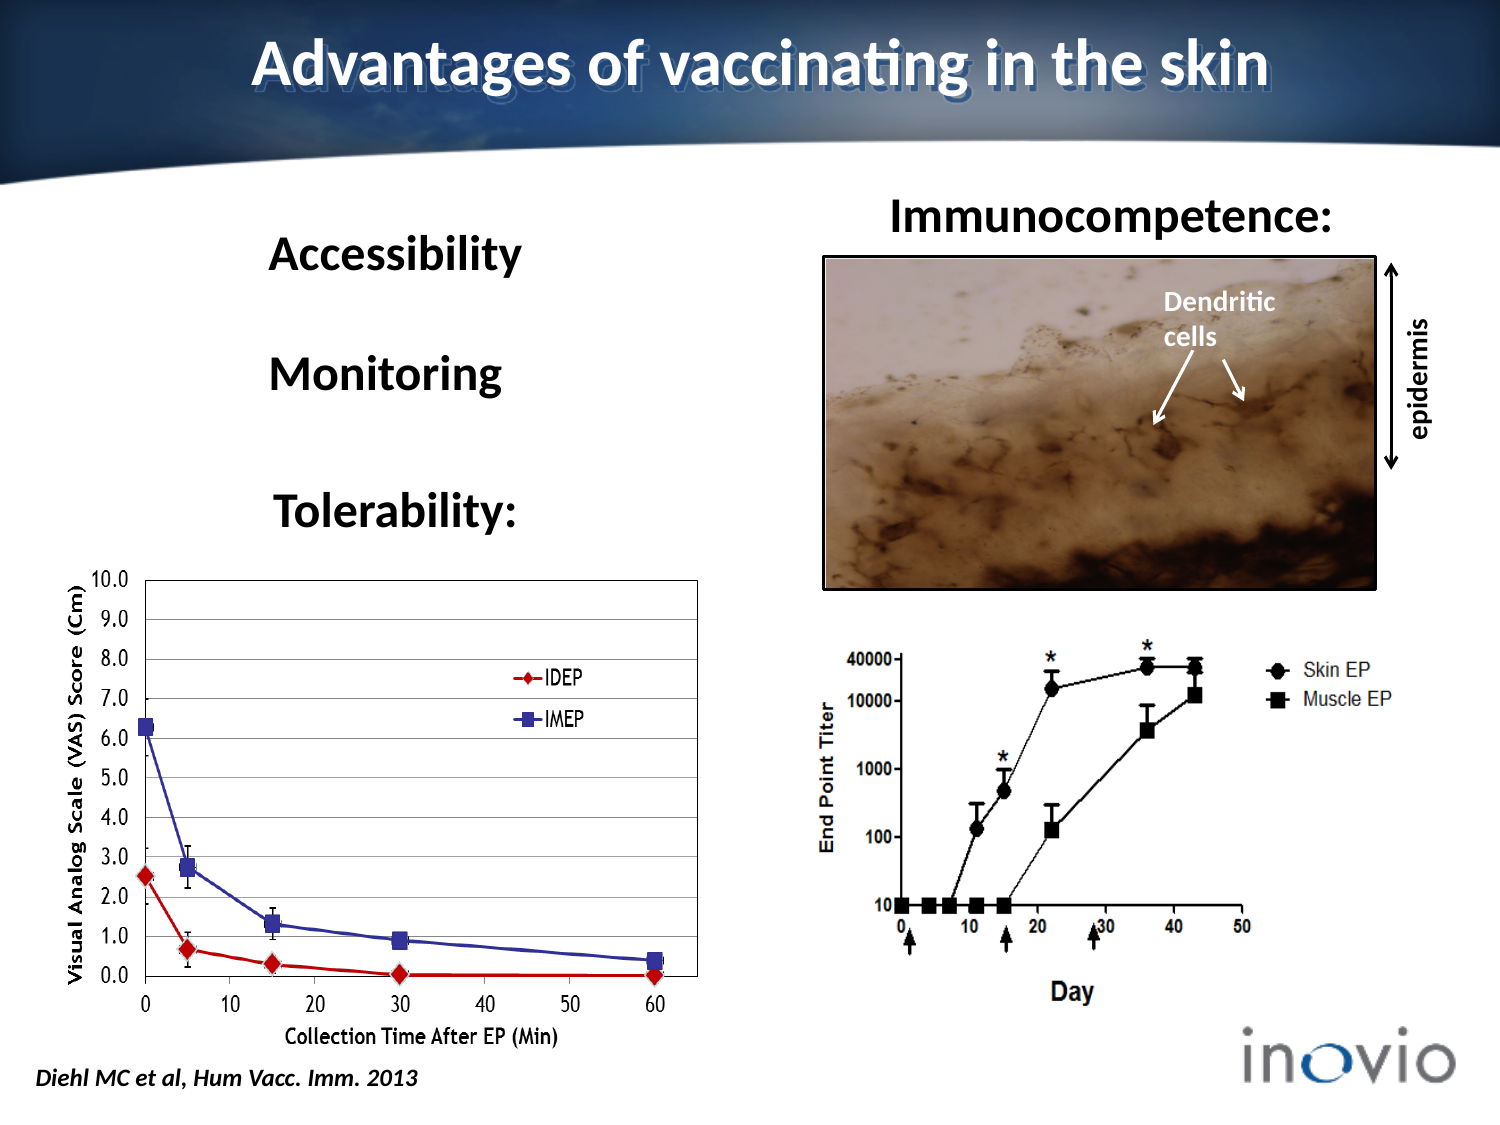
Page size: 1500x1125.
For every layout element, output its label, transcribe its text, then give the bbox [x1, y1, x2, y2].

text_box Diehl MC et al, Hum Vacc. Imm. 2013 [15, 1054, 440, 1100]
text_box Advantages of vaccinating in the skin [9, 0, 1500, 118]
text_box Tolerability: [249, 469, 545, 545]
text_box Accessibility Monitoring [253, 212, 546, 408]
text_box Immunocompetence: [874, 174, 1375, 246]
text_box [717, 247, 1426, 1026]
picture [0, 0, 1500, 1125]
